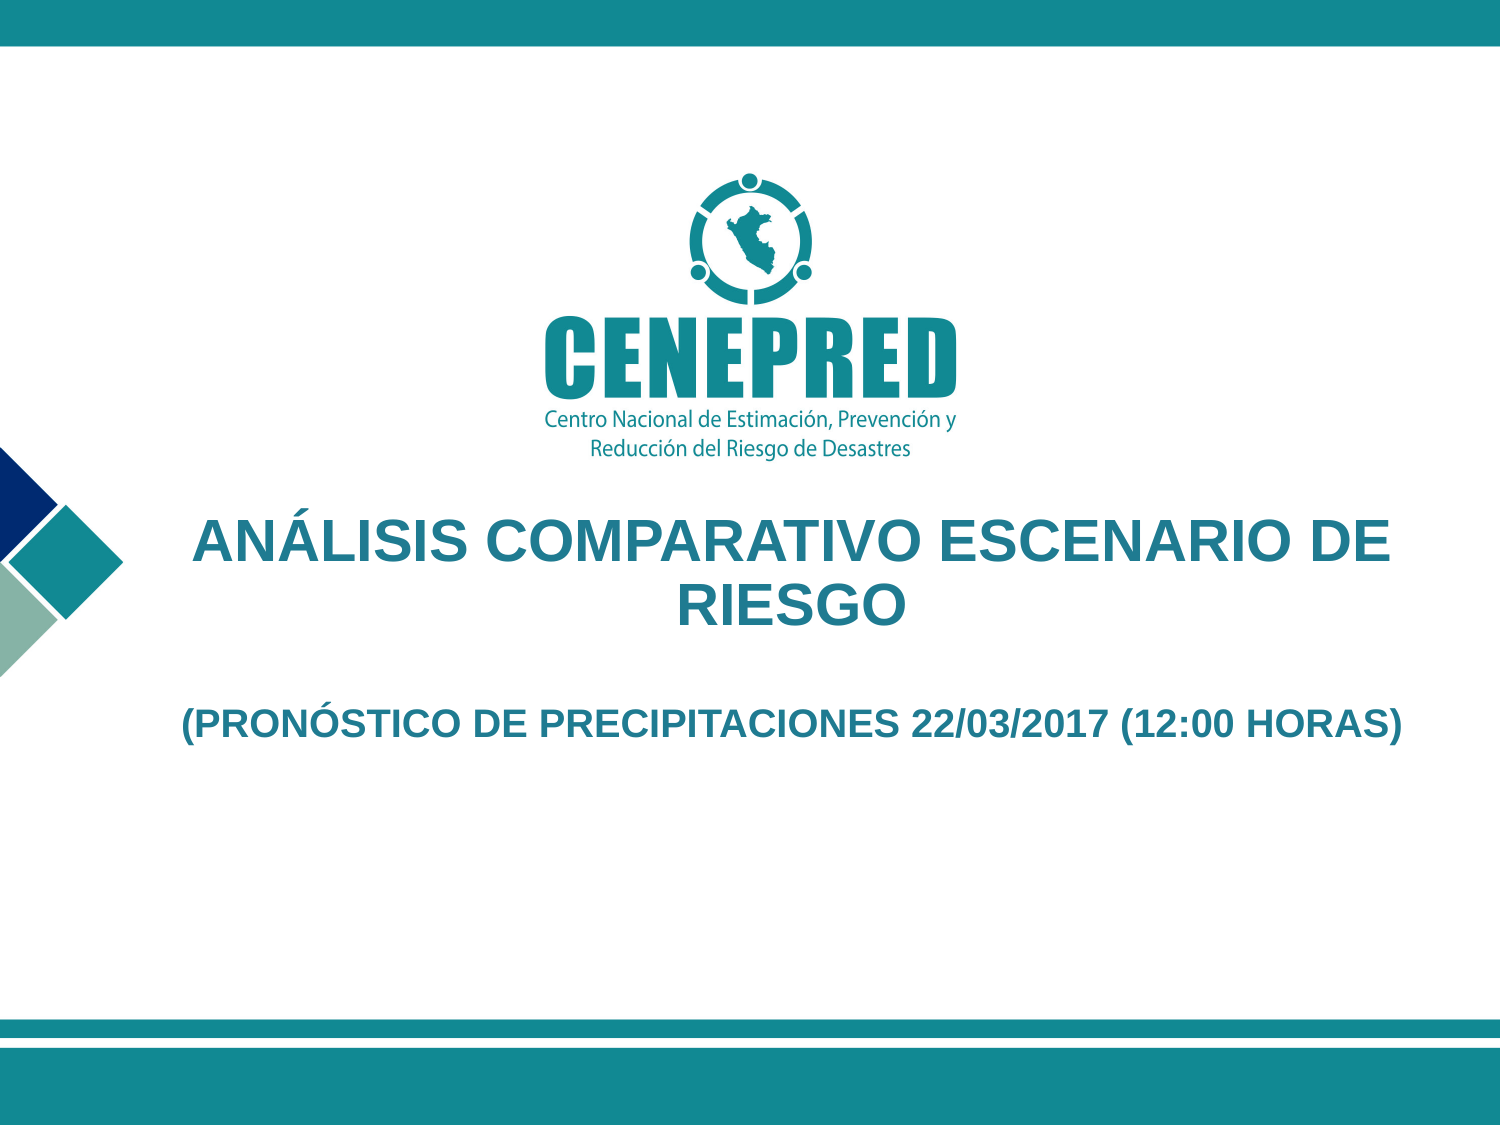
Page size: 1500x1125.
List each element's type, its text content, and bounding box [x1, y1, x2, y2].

picture [0, 0, 1500, 1125]
text_box ANÁLISIS COMPARATIVO ESCENARIO DE RIESGO (PRONÓSTICO DE PRECIPITACIONES 22/03/2017 (12:00 HORAS) [127, 502, 1457, 757]
